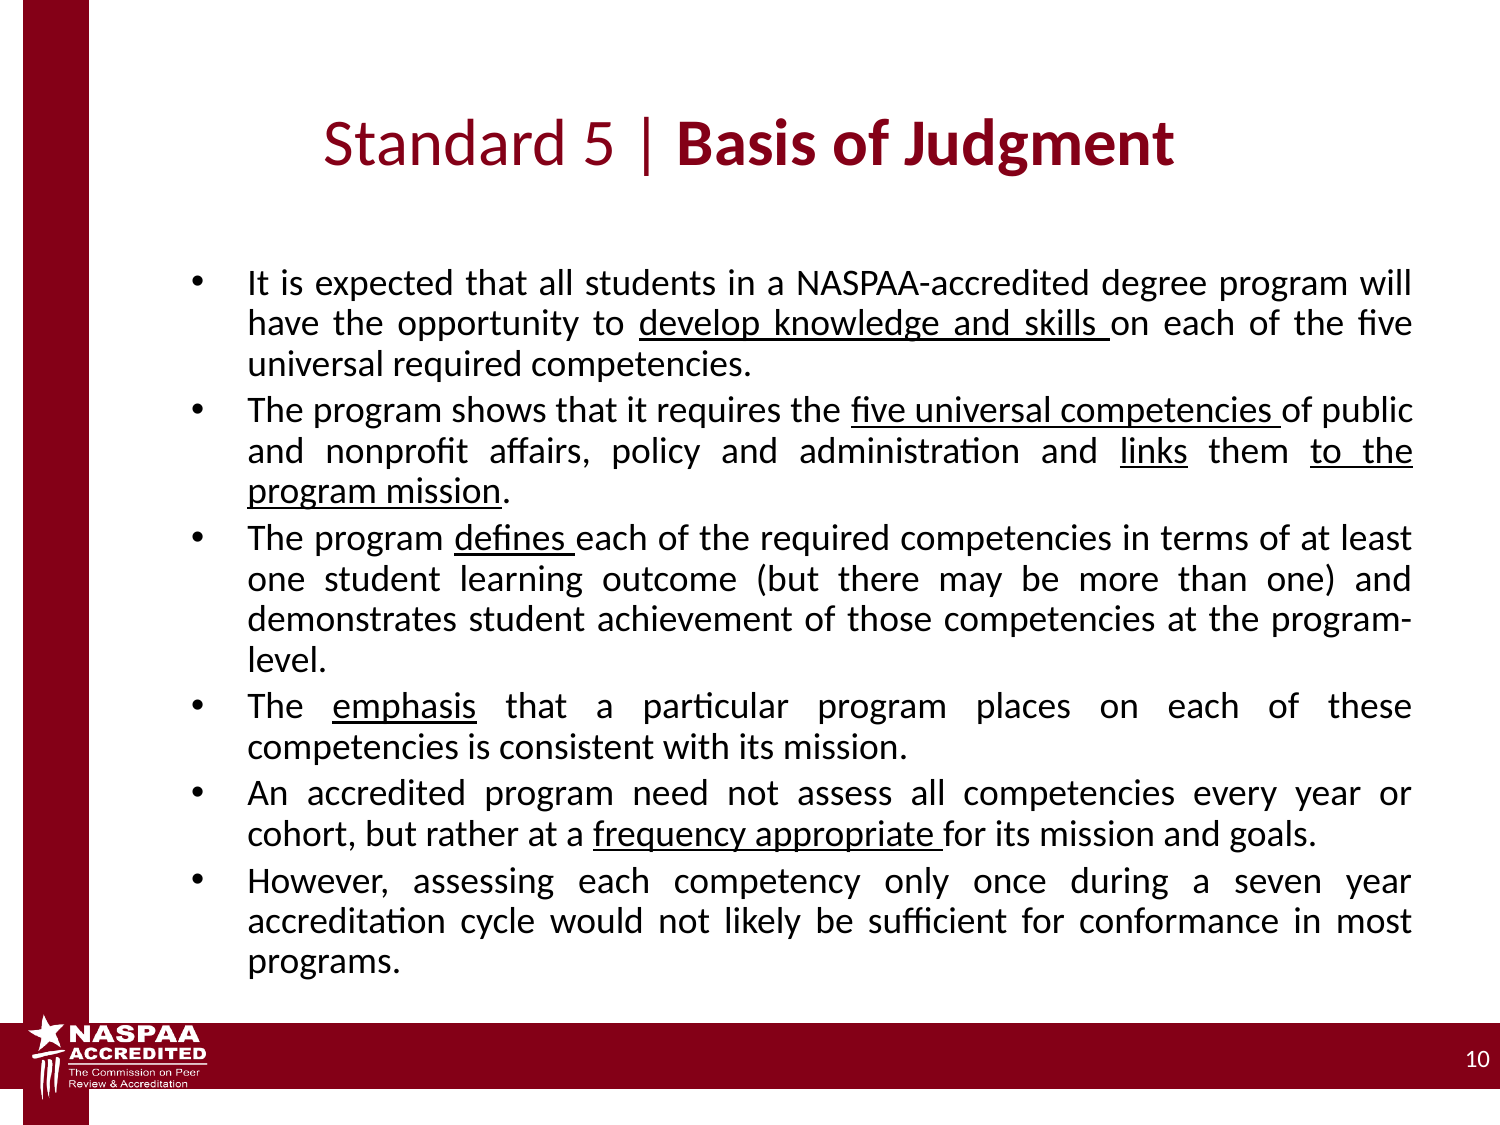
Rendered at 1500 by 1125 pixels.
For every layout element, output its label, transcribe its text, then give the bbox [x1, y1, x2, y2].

picture [20, 1003, 215, 1110]
list It is expected that all students in a NASPAA-accredited degree program will have the opportunity to develop knowledge and skills on each of the five universal required competencies. The program shows that it requires the five universal competencies of public and nonprofit affairs, policy and administration and links them to the program mission. The program defines each of the required competencies in terms of at least one student learning outcome (but there may be more than one) and demonstrates student achievement of those competencies at the program-level. The emphasis that a particular program places on each of these competencies is consistent with its mission. An accredited program need not assess all competencies every year or cohort, but rather at a frequency appropriate for its mission and goals. However, assessing each competency only once during a seven year accreditation cycle would not likely be sufficient for conformance in most programs. [183, 255, 1422, 938]
slide_number 10 [1454, 1036, 1499, 1079]
title Standard 5 | Basis of Judgment [74, 44, 1426, 234]
